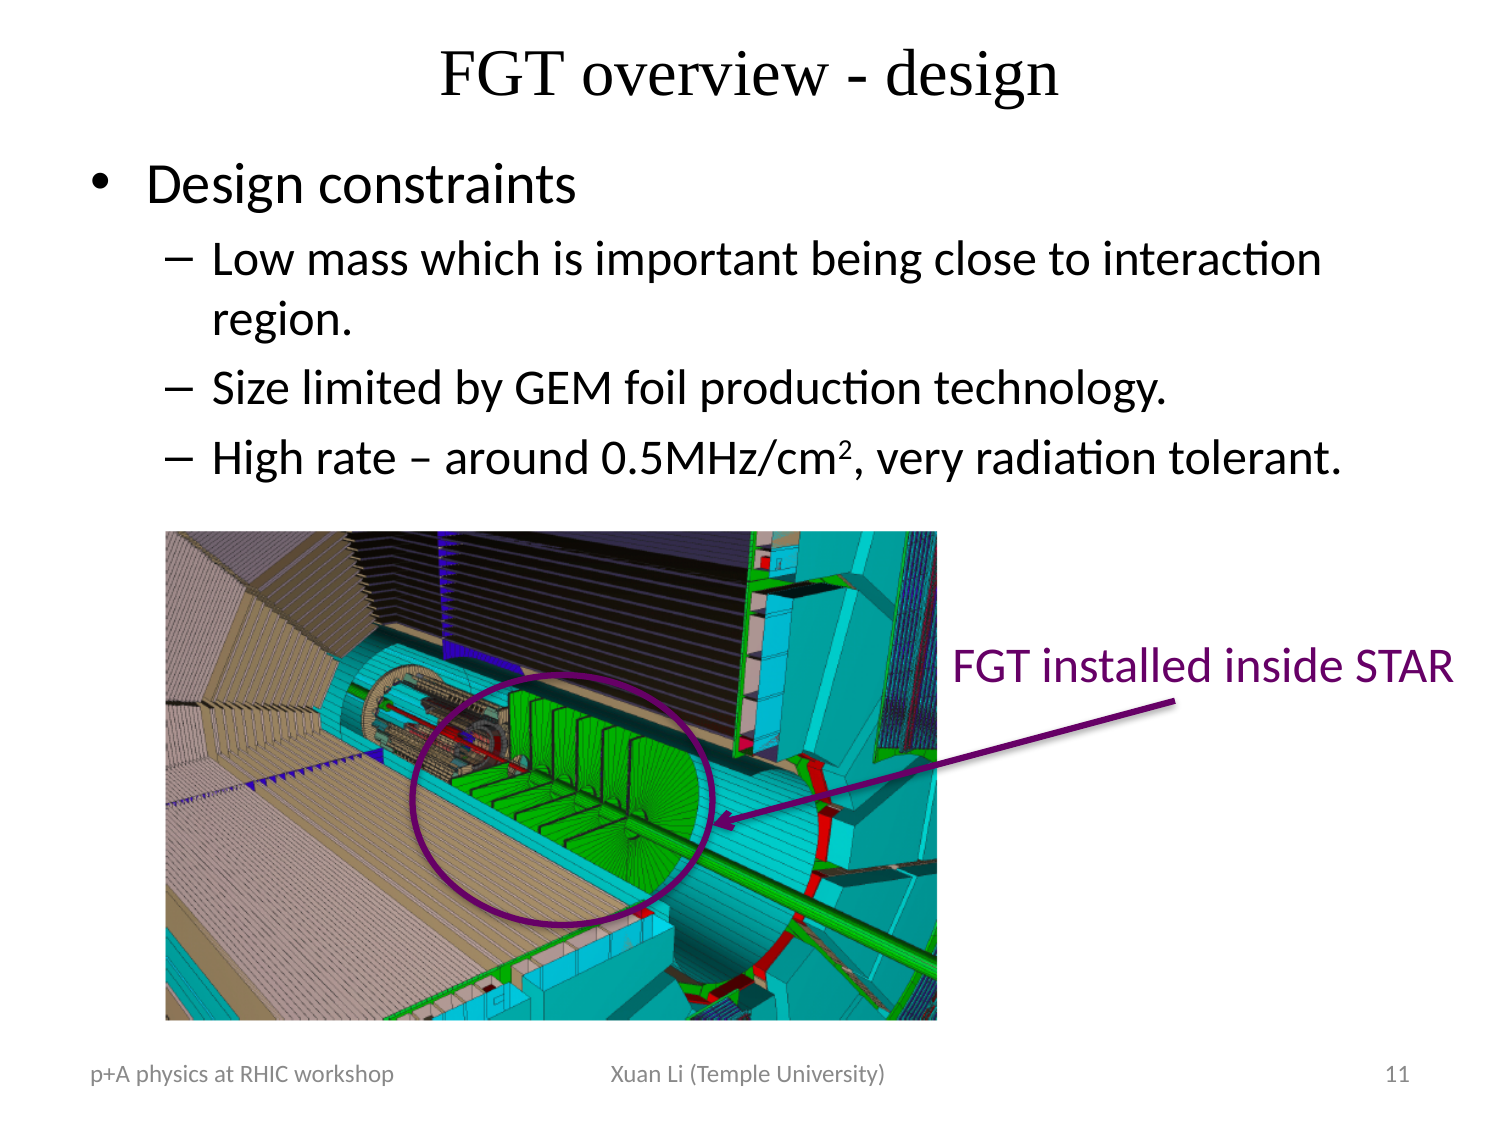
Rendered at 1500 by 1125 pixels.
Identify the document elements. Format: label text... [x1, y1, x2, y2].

slide_number p+A physics at RHIC workshop [75, 1042, 425, 1103]
title FGT overview - design [74, 0, 1426, 137]
text_box FGT installed inside STAR [946, 624, 1488, 700]
picture [162, 524, 942, 1024]
slide_number 11 [1074, 1042, 1425, 1103]
list Design constraints Low mass which is important being close to interaction region. Size limited by GEM foil production technology. High rate – around 0.5MHz/cm2, very radiation tolerant. [74, 137, 1426, 881]
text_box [712, 700, 1176, 826]
footer Xuan Li (Temple University) [510, 1042, 986, 1103]
